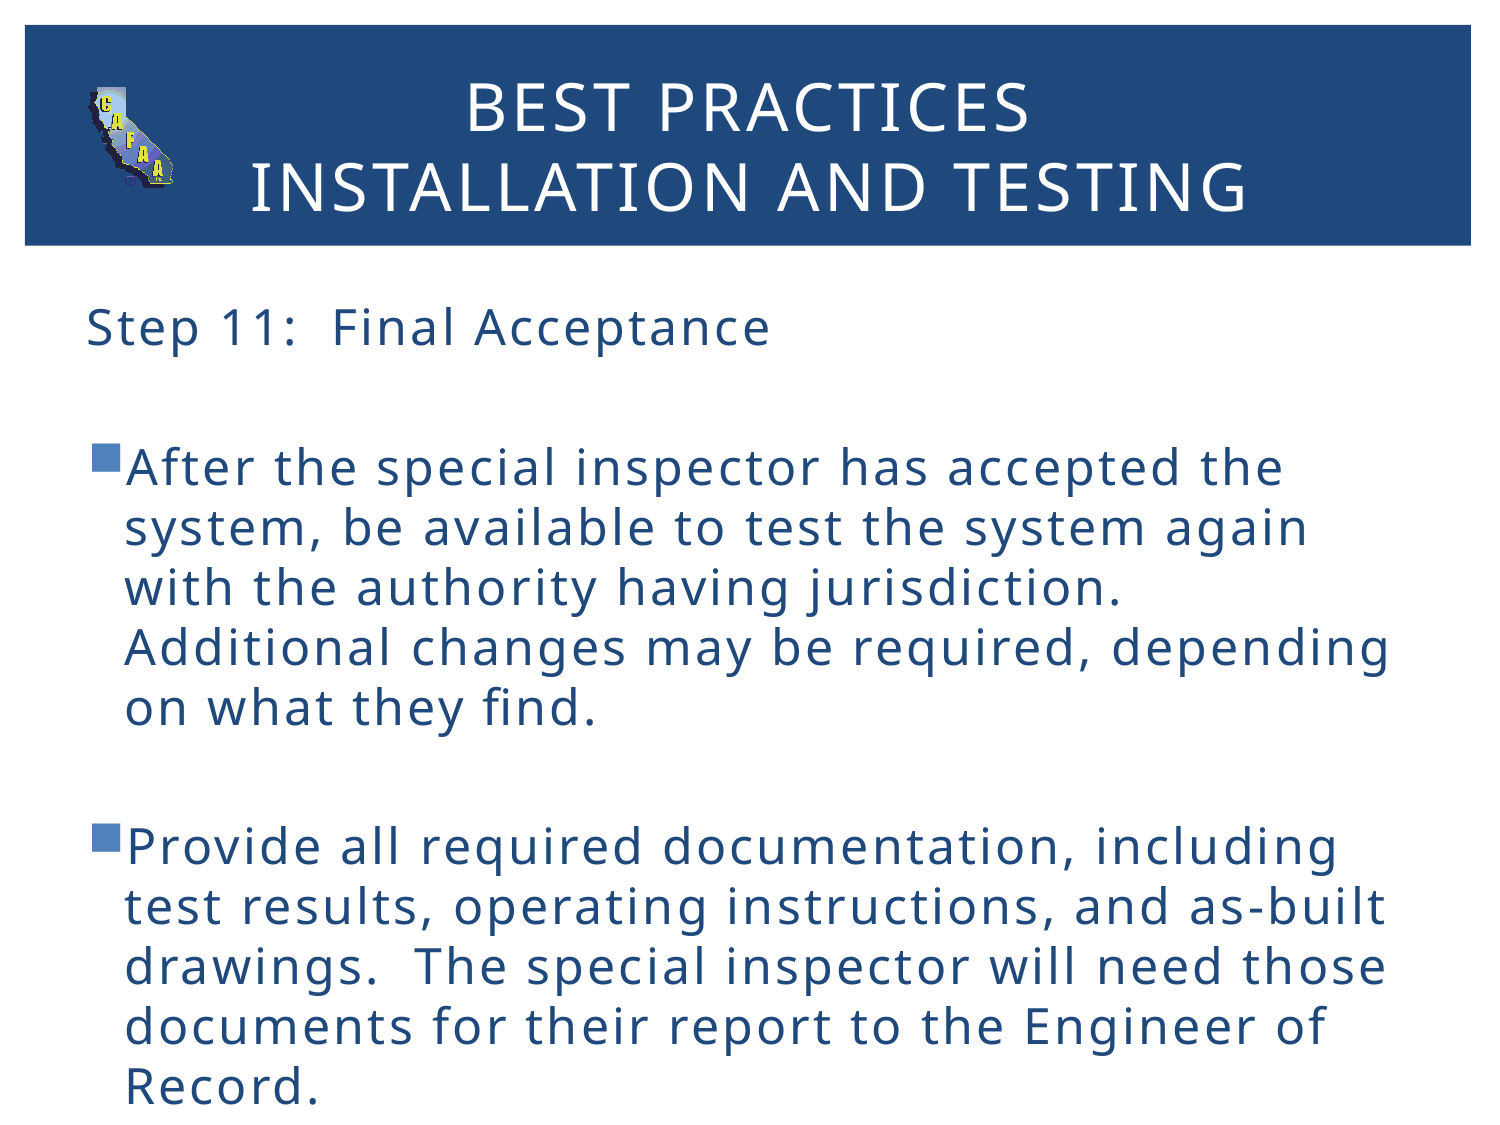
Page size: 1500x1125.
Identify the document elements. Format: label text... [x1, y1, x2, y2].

text_box [225, 697, 800, 936]
picture [87, 87, 173, 188]
title Best practices installation and testing [62, 58, 1438, 232]
list Step 11: Final Acceptance After the special inspector has accepted the system, be available to test the system again with the authority having jurisdiction. Additional changes may be required, depending on what they find. Provide all required documentation, including test results, operating instructions, and as-built drawings. The special inspector will need those documents for their report to the Engineer of Record. [64, 287, 1444, 1067]
